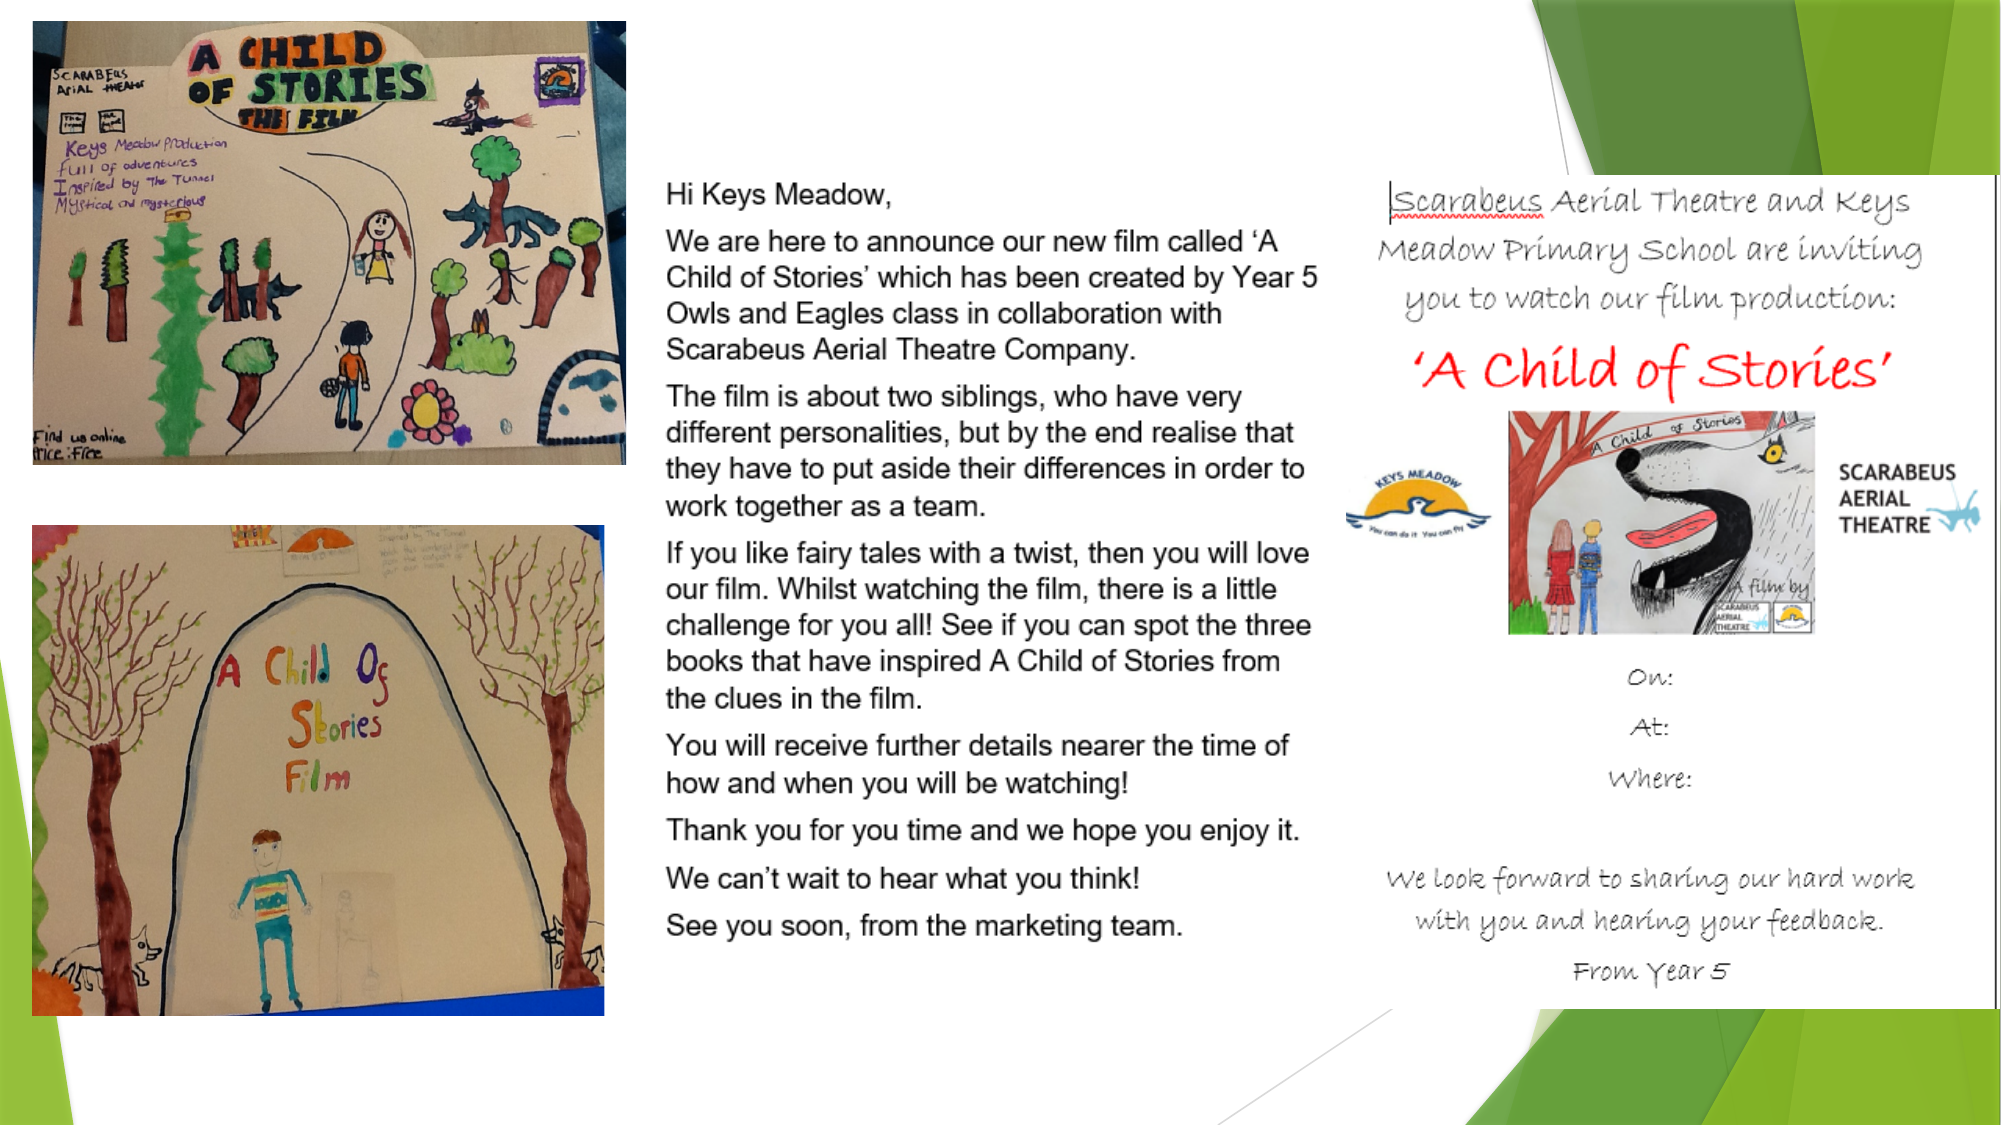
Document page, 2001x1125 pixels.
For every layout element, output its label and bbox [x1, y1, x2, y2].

picture [31, 524, 605, 1017]
picture [651, 175, 2000, 1010]
picture [31, 20, 627, 466]
